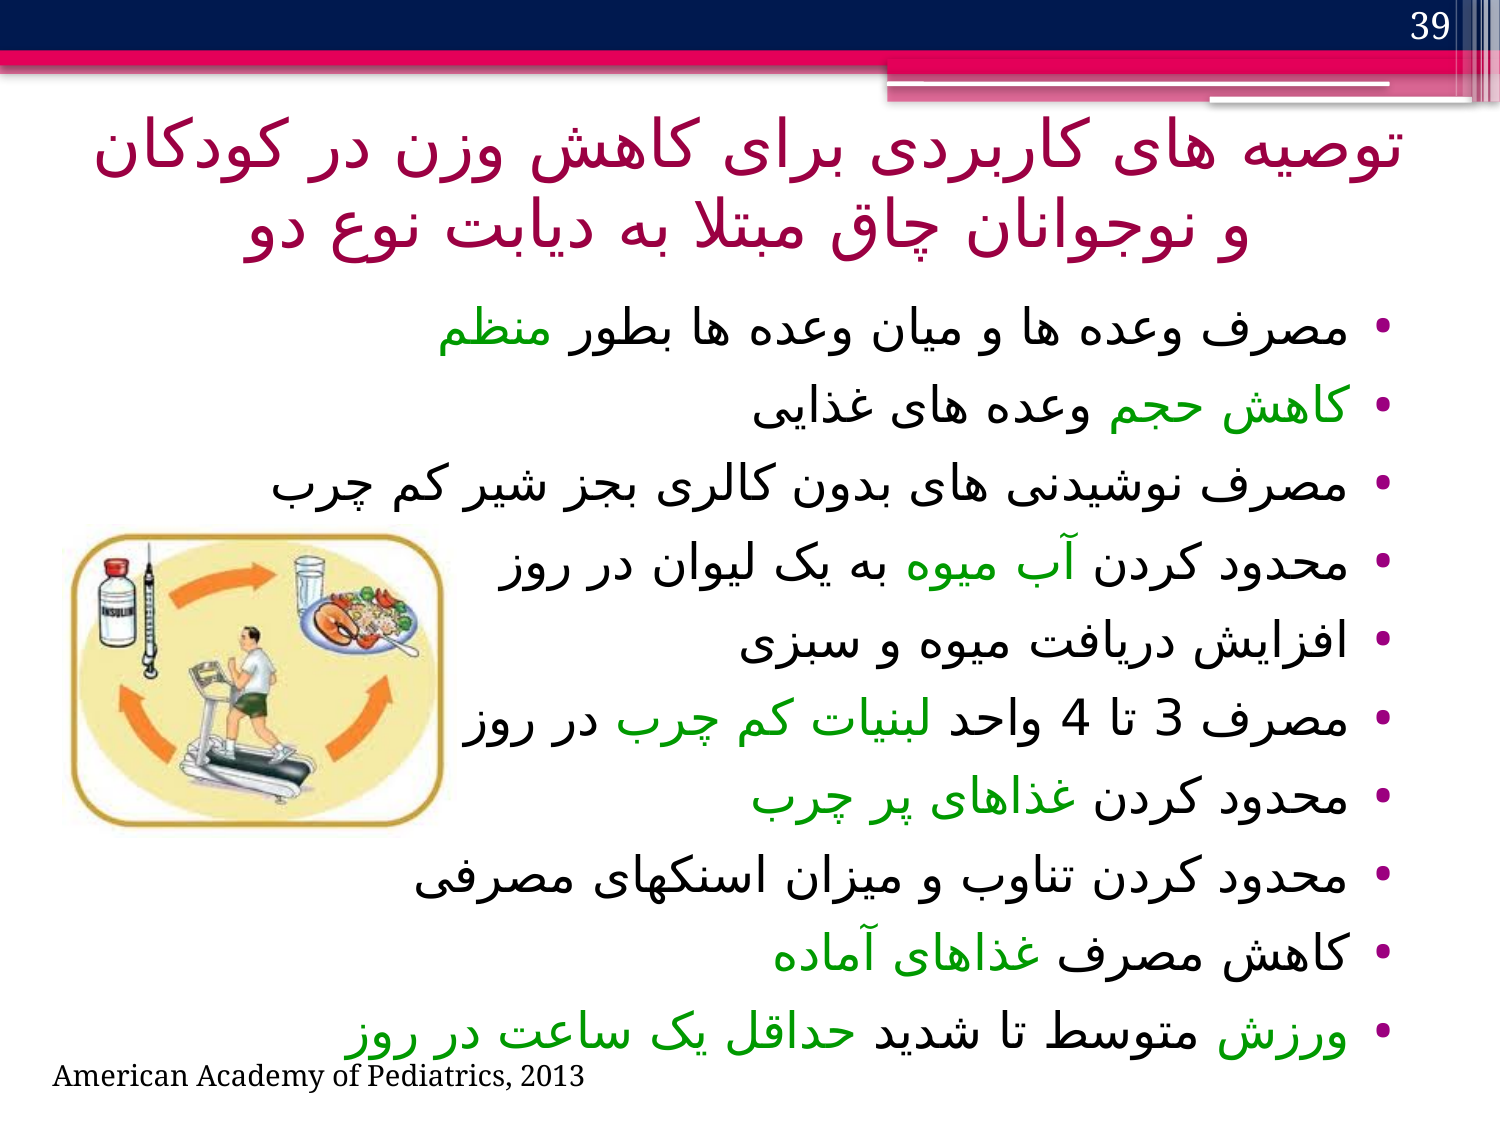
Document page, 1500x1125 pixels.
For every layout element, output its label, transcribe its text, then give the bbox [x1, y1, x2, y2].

picture [62, 524, 457, 838]
text_box American Academy of Pediatrics, 2013 [37, 1049, 713, 1100]
title توصیه های کاربردی برای کاهش وزن در کودکان و نوجوانان چاق مبتلا به دیابت نوع دو [75, 87, 1425, 275]
list مصرف وعده ها و میان وعده ها بطور منظم کاهش حجم وعده های غذایی مصرف نوشیدنی های بدون کالری بجز شیر کم چرب محدود کردن آب میوه به یک لیوان در روز افزایش دریافت میوه و سبزی مصرف 3 تا 4 واحد لبنیات کم چرب در روز محدود کردن غذاهای پر چرب محدود کردن تناوب و میزان اسنکهای مصرفی کاهش مصرف غذاهای آماده ورزش متوسط تا شدید حداقل یک ساعت در روز [75, 275, 1425, 1088]
slide_number 39 [1341, 0, 1466, 61]
